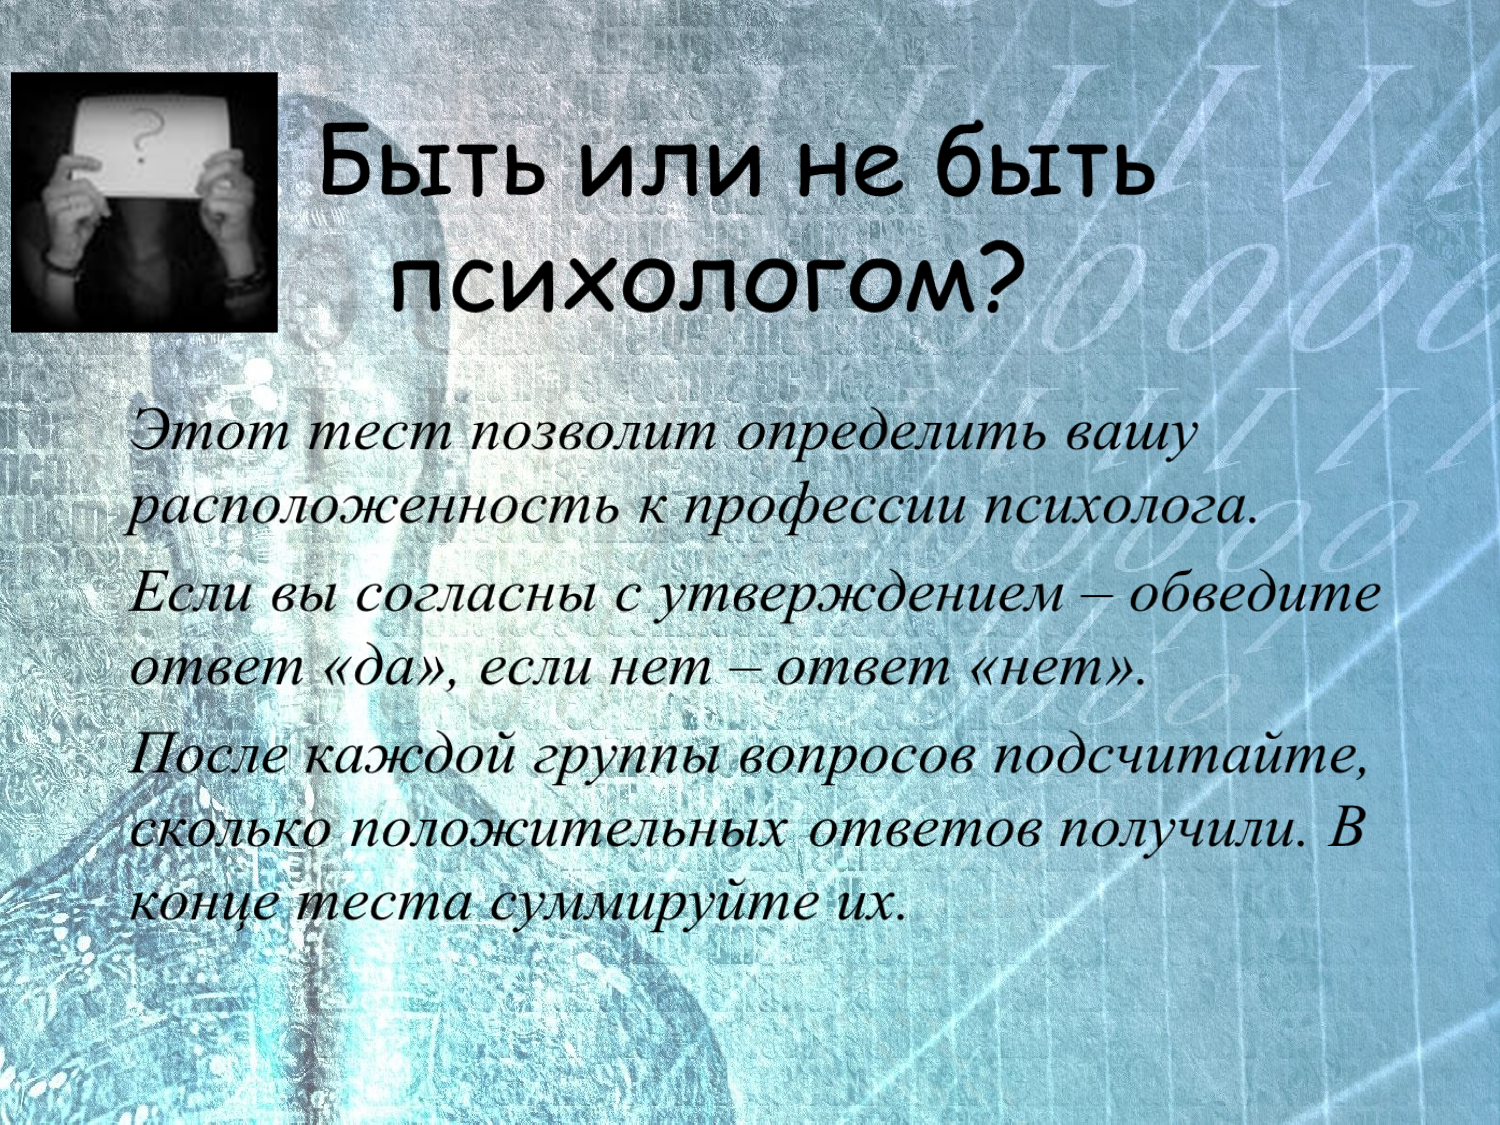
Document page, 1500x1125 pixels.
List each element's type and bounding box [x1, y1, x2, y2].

picture [11, 66, 1459, 1015]
